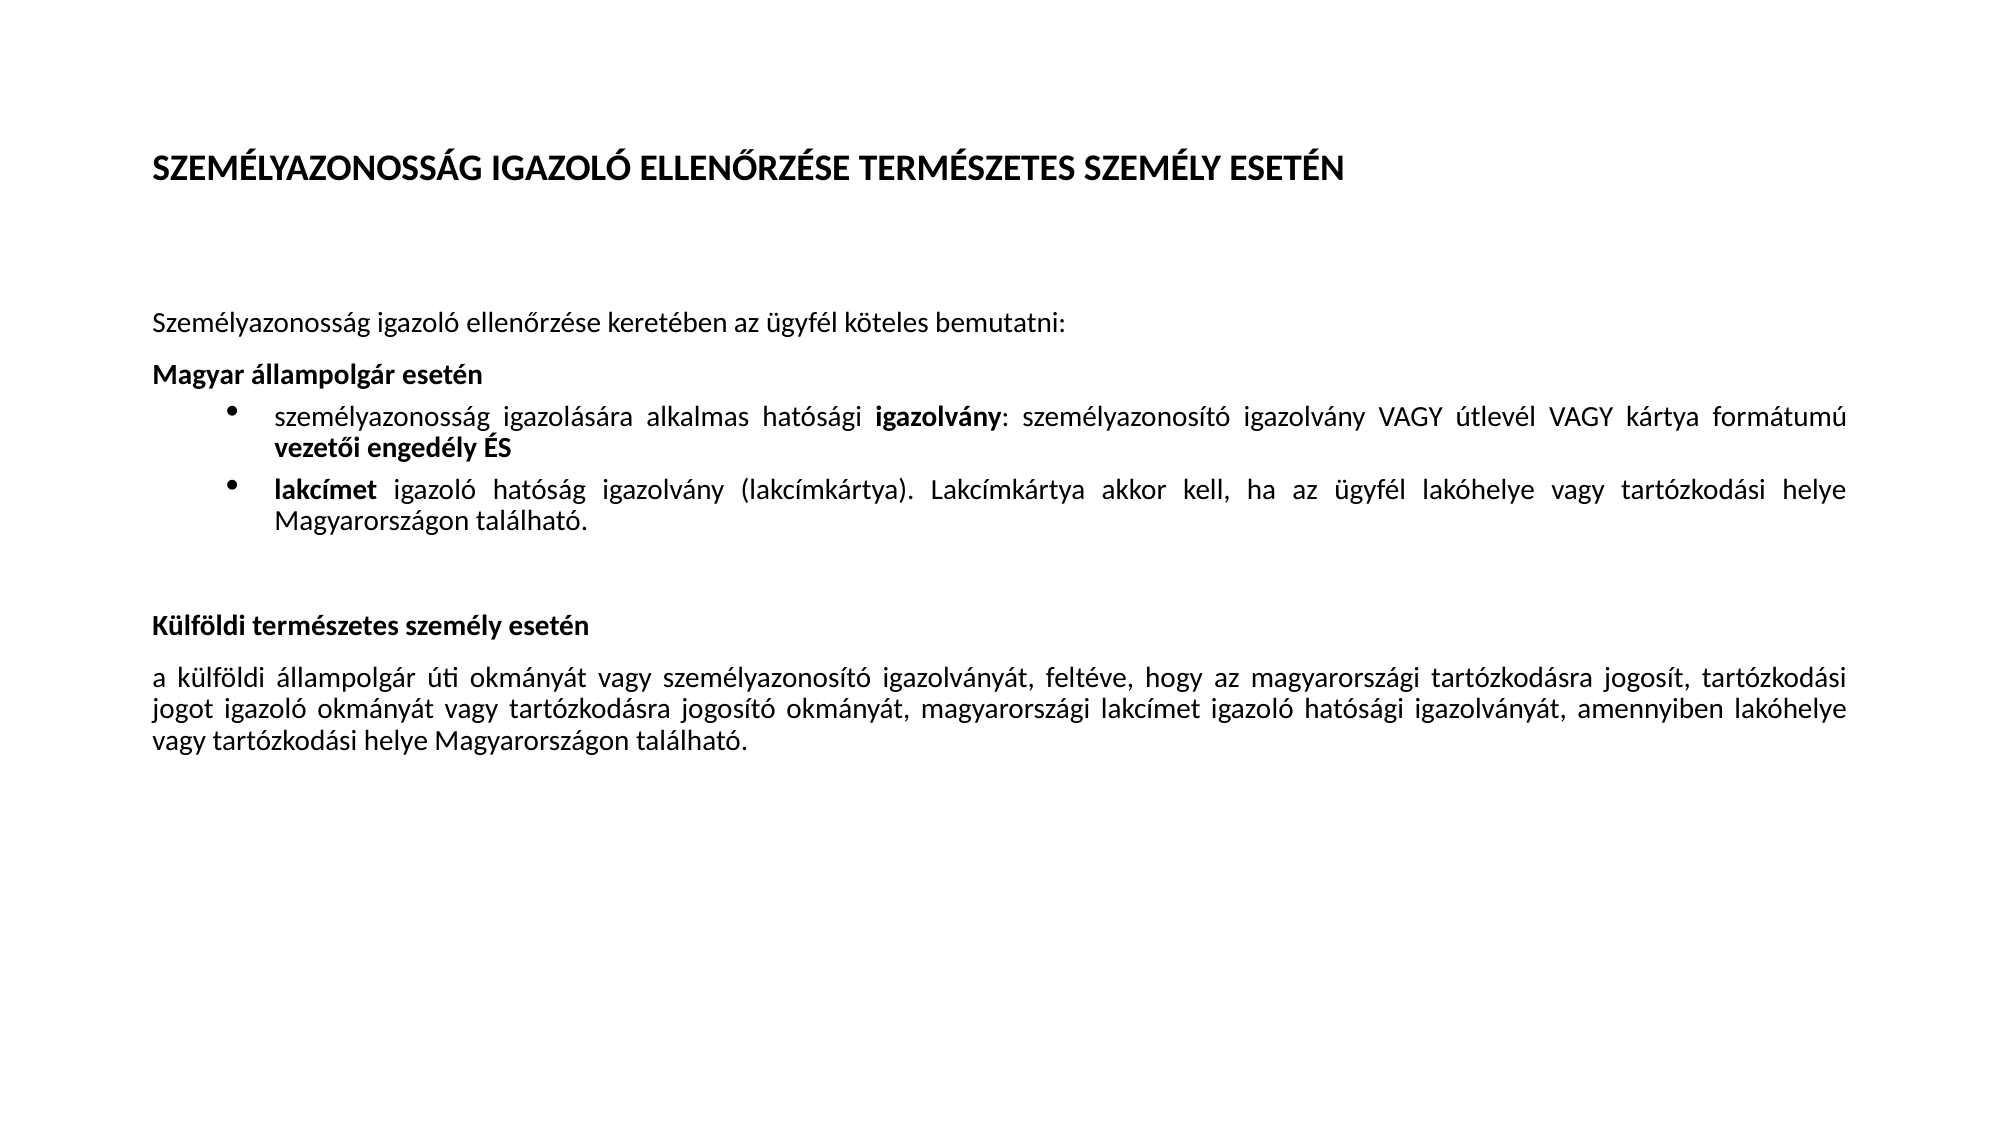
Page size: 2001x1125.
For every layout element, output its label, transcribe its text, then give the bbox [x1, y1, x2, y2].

title SZEMÉLYAZONOSSÁG IGAZOLÓ ELLENŐRZÉSE TERMÉSZETES SZEMÉLY ESETÉN [137, 59, 1863, 278]
list Személyazonosság igazoló ellenőrzése keretében az ügyfél köteles bemutatni: Magyar állampolgár esetén személyazonosság igazolására alkalmas hatósági igazolvány: személyazonosító igazolvány VAGY útlevél VAGY kártya formátumú vezetői engedély ÉS lakcímet igazoló hatóság igazolvány (lakcímkártya). Lakcímkártya akkor kell, ha az ügyfél lakóhelye vagy tartózkodási helye Magyarországon található. Külföldi természetes személy esetén a külföldi állampolgár úti okmányát vagy személyazonosító igazolványát, feltéve, hogy az magyarországi tartózkodásra jogosít, tartózkodási jogot igazoló okmányát vagy tartózkodásra jogosító okmányát, magyarországi lakcímet igazoló hatósági igazolványát, amennyiben lakóhelye vagy tartózkodási helye Magyarországon található. [137, 299, 1863, 1014]
